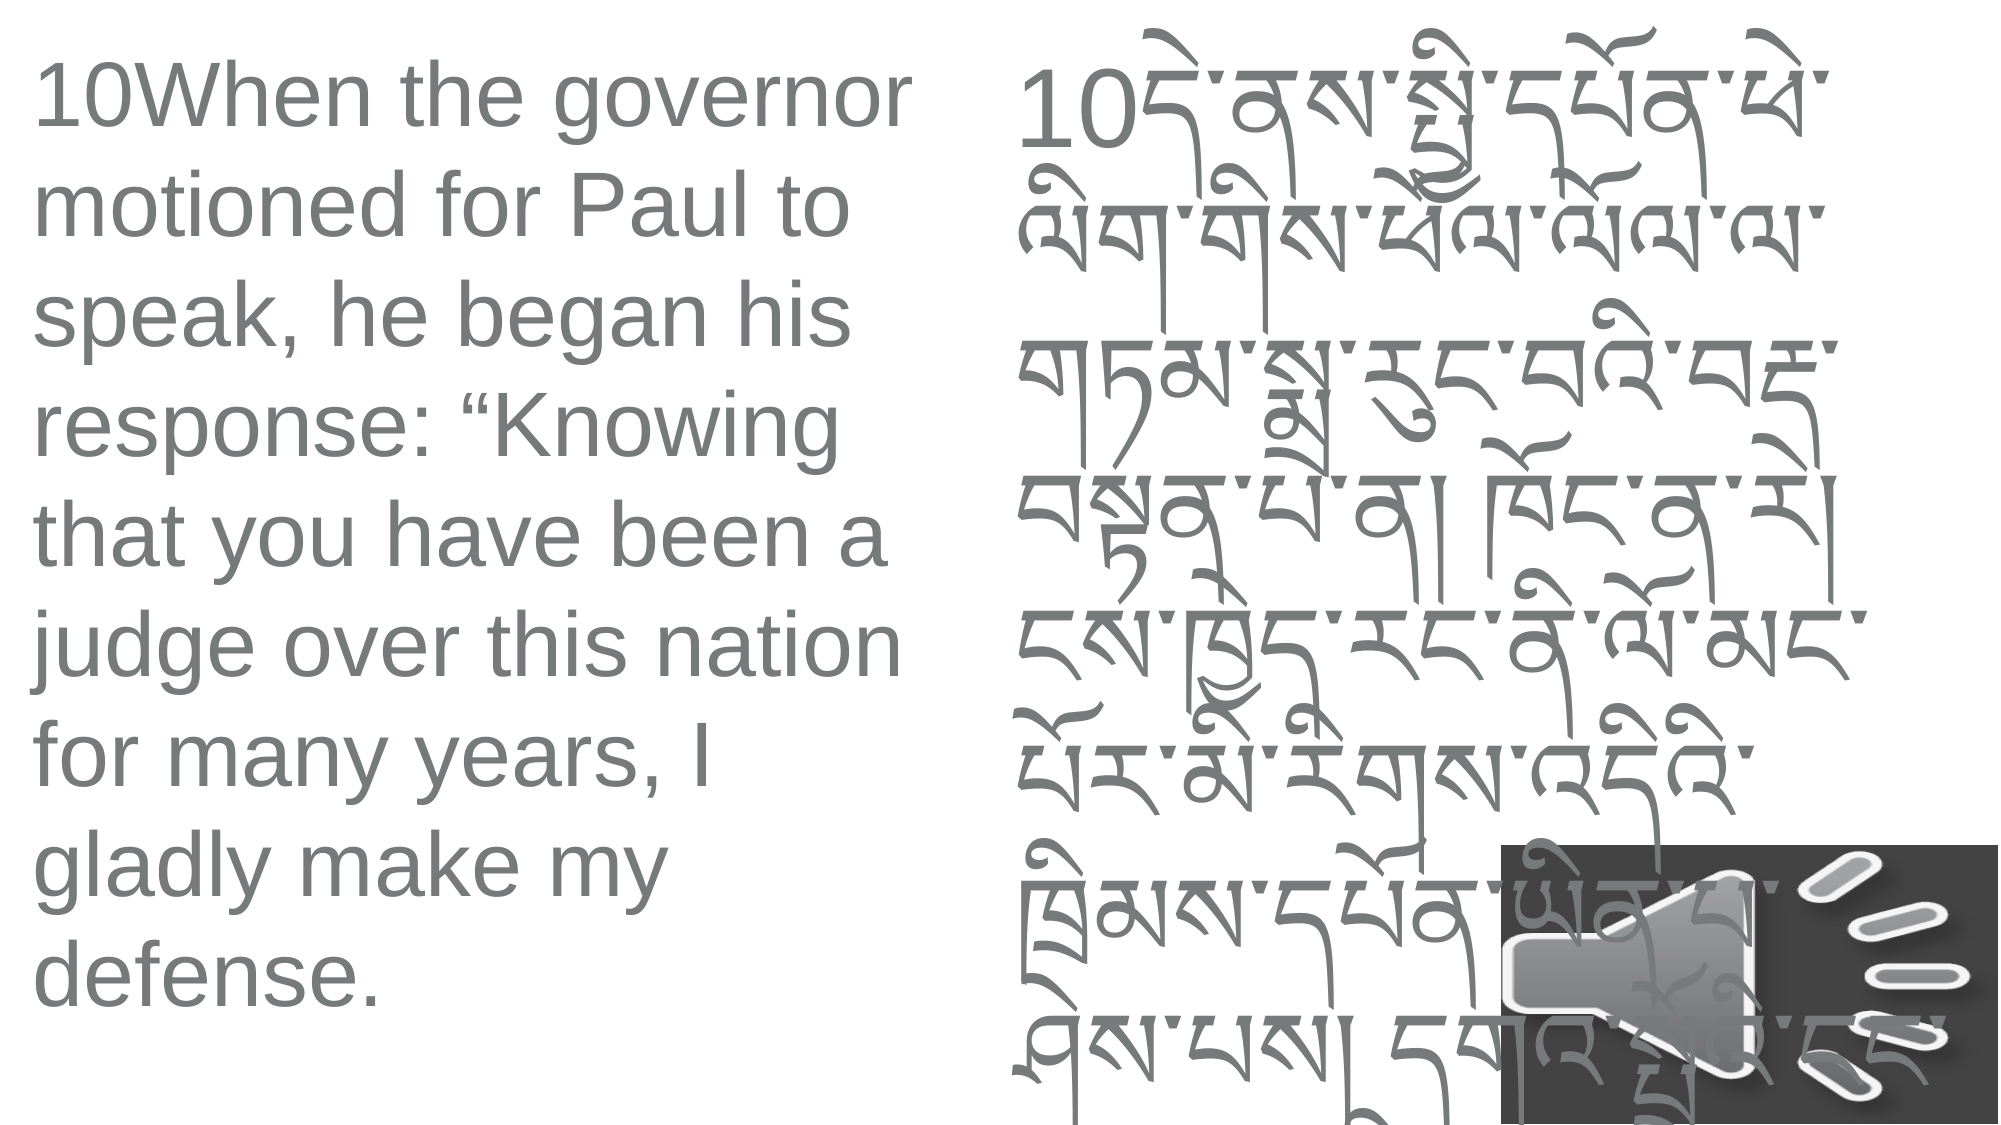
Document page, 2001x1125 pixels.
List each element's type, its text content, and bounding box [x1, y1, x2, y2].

picture [1500, 843, 2000, 1125]
text_box 10When the governor motioned for Paul to speak, he began his response: “Knowing that you have been a judge over this nation for many years, I gladly make my defense. [18, 27, 973, 1104]
text_box 10དེ་ནས་སྤྱི་དཔོན་ཕེ་ལིག་གིས་ཕོལ་ལོལ་ལ་གཏམ་སྨྲ་རུང་བའི་བརྡ་བསྟན་པ༌ན། ཁོང་ན་རེ། ངས་ཁྱེད་རང་ནི་ལོ་མང་པོར་མི་རིགས་འདིའི་ཁྲིམས་དཔོན་ཡིན་པ་ཤེས༌པས། དགའ་སྤྲོའི་ངང་ནས་རང་ཉིད་ལ་དག་འབུད་བྱེད་པའོ།། [999, 27, 2000, 1104]
